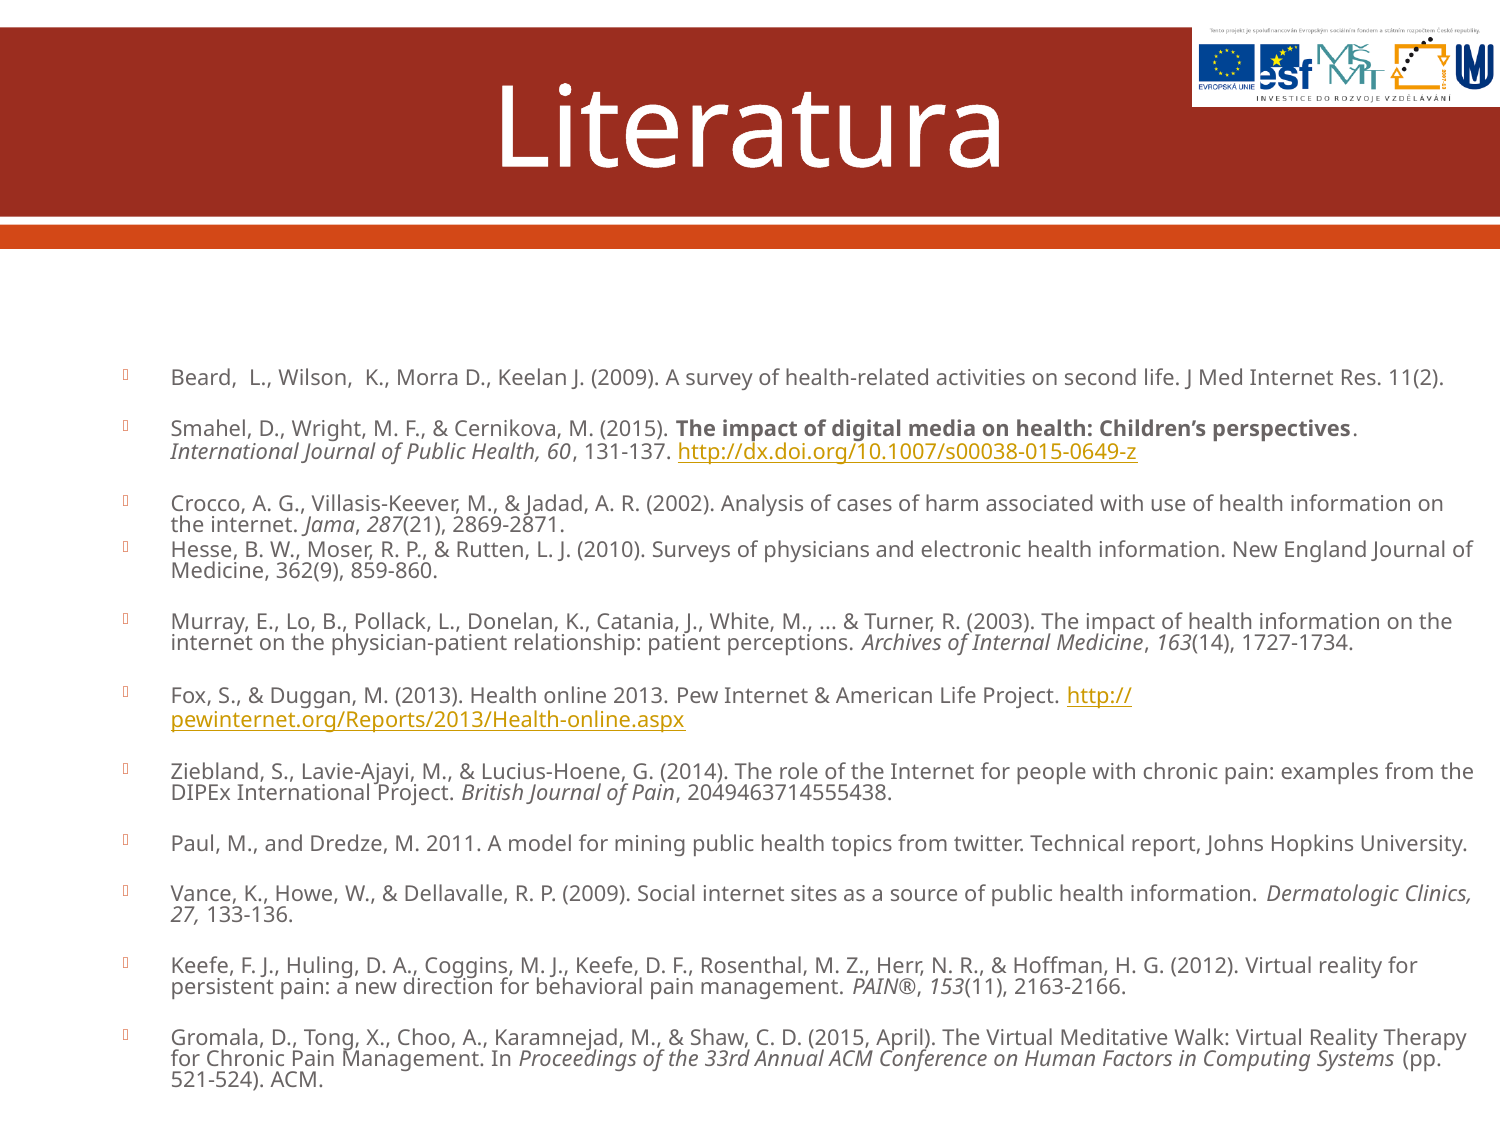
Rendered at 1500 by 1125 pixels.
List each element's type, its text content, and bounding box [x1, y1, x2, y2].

title Literatura [75, 29, 1425, 213]
list Beard, L., Wilson, K., Morra D., Keelan J. (2009). A survey of health-related activities on second life. J Med Internet Res. 11(2). Smahel, D., Wright, M. F., & Cernikova, M. (2015). The impact of digital media on health: Children’s perspectives. International Journal of Public Health, 60, 131-137. http://dx.doi.org/10.1007/s00038-015-0649-z Crocco, A. G., Villasis-Keever, M., & Jadad, A. R. (2002). Analysis of cases of harm associated with use of health information on the internet. Jama, 287(21), 2869-2871. Hesse, B. W., Moser, R. P., & Rutten, L. J. (2010). Surveys of physicians and electronic health information. New England Journal of Medicine, 362(9), 859-860. Murray, E., Lo, B., Pollack, L., Donelan, K., Catania, J., White, M., ... & Turner, R. (2003). The impact of health information on the internet on the physician-patient relationship: patient perceptions. Archives of Internal Medicine, 163(14), 1727-1734. Fox, S., & Duggan, M. (2013). Health online 2013. Pew Internet & American Life Project. http://pewinternet.org/Reports/2013/Health-online.aspx Ziebland, S., Lavie-Ajayi, M., & Lucius-Hoene, G. (2014). The role of the Internet for people with chronic pain: examples from the DIPEx International Project. British Journal of Pain, 2049463714555438. Paul, M., and Dredze, M. 2011. A model for mining public health topics from twitter. Technical report, Johns Hopkins University. Vance, K., Howe, W., & Dellavalle, R. P. (2009). Social internet sites as a source of public health information. Dermatologic Clinics, 27, 133-136. Keefe, F. J., Huling, D. A., Coggins, M. J., Keefe, D. F., Rosenthal, M. Z., Herr, N. R., & Hoffman, H. G. (2012). Virtual reality for persistent pain: a new direction for behavioral pain management. PAIN®, 153(11), 2163-2166. Gromala, D., Tong, X., Choo, A., Karamnejad, M., & Shaw, C. D. (2015, April). The Virtual Meditative Walk: Virtual Reality Therapy for Chronic Pain Management. In Proceedings of the 33rd Annual ACM Conference on Human Factors in Computing Systems (pp. 521-524). ACM. [107, 331, 1500, 1125]
picture [1192, 18, 1500, 108]
